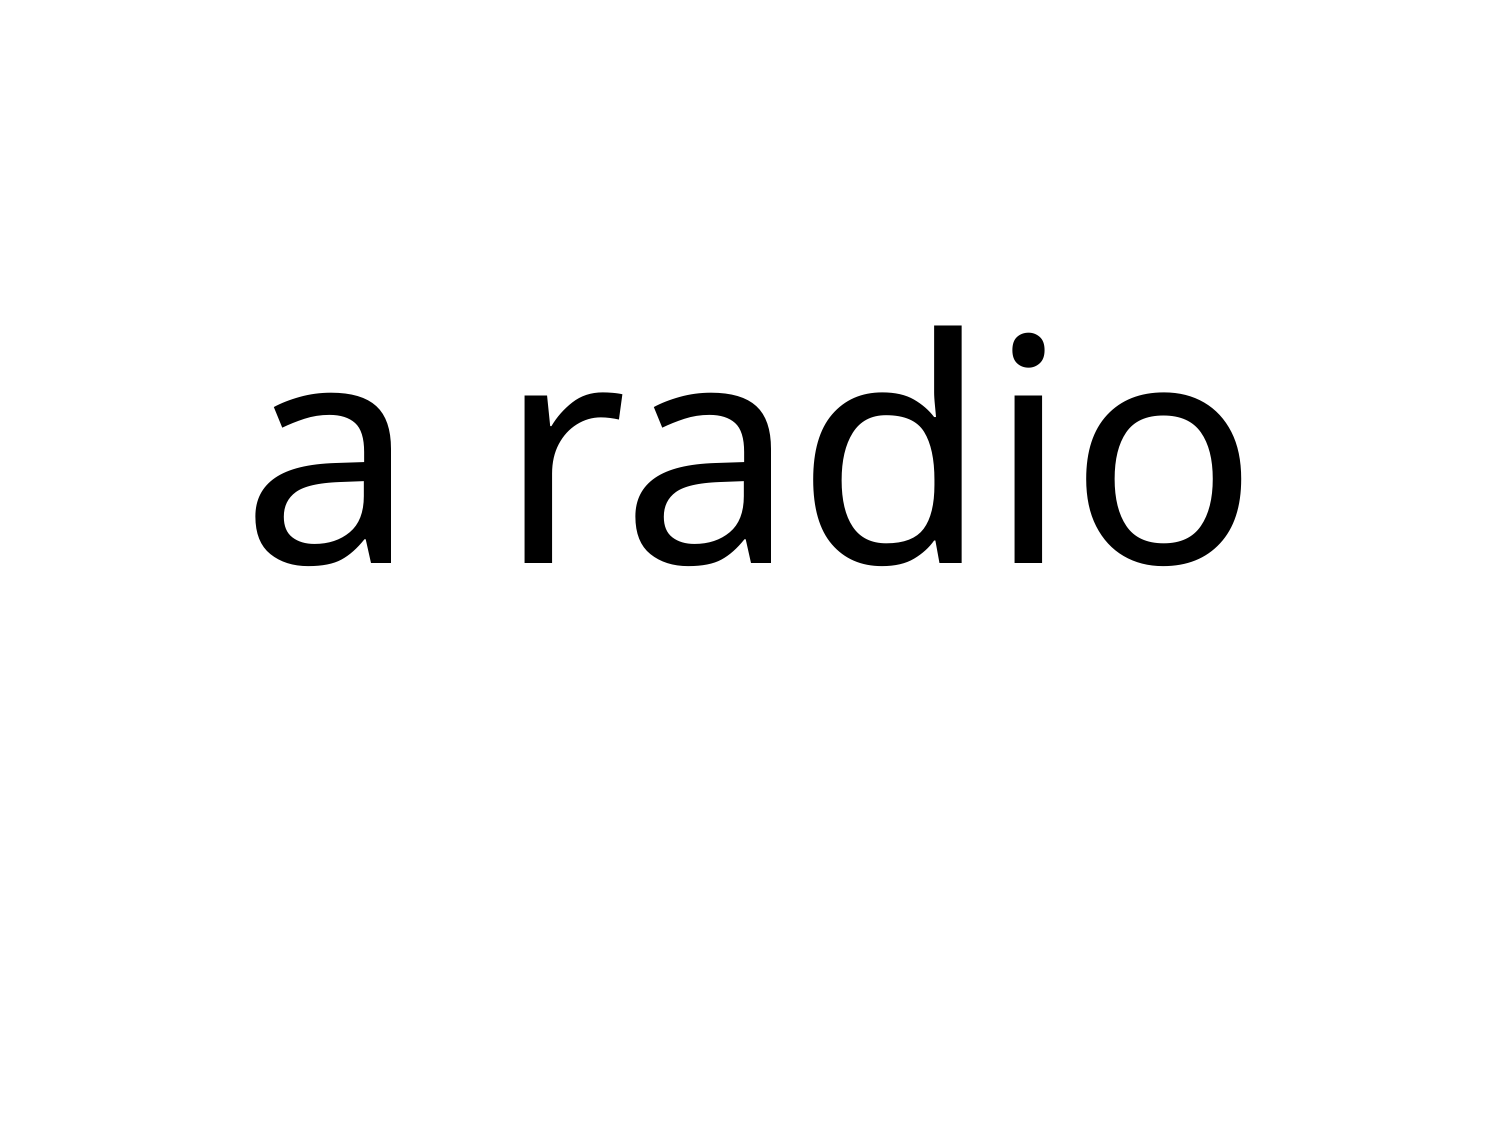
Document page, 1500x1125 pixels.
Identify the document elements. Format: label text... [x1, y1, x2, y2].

title a radio [75, 45, 1425, 832]
